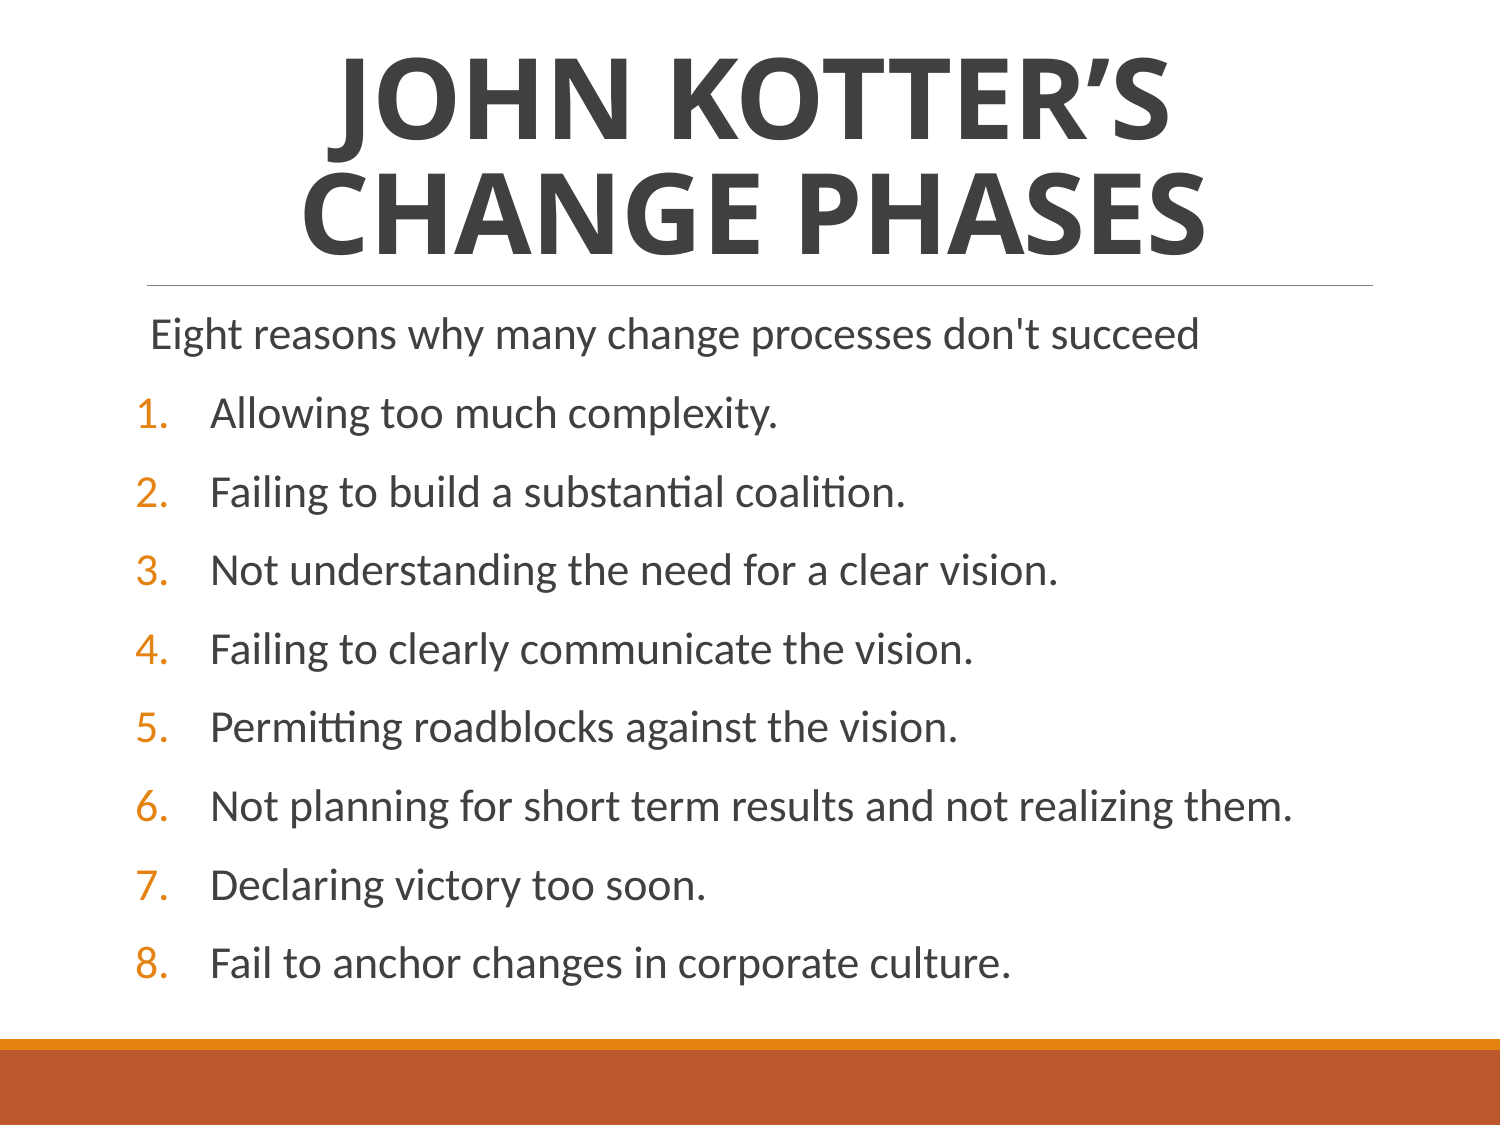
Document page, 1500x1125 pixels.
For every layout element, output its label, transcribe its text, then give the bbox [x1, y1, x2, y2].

list Eight reasons why many change processes don't succeed Allowing too much complexity. Failing to build a substantial coalition. Not understanding the need for a clear vision. Failing to clearly communicate the vision. Permitting roadblocks against the vision. Not planning for short term results and not realizing them. Declaring victory too soon. Fail to anchor changes in corporate culture. [135, 302, 1373, 1012]
title JOHN KOTTER’S CHANGE PHASES [135, 47, 1373, 285]
